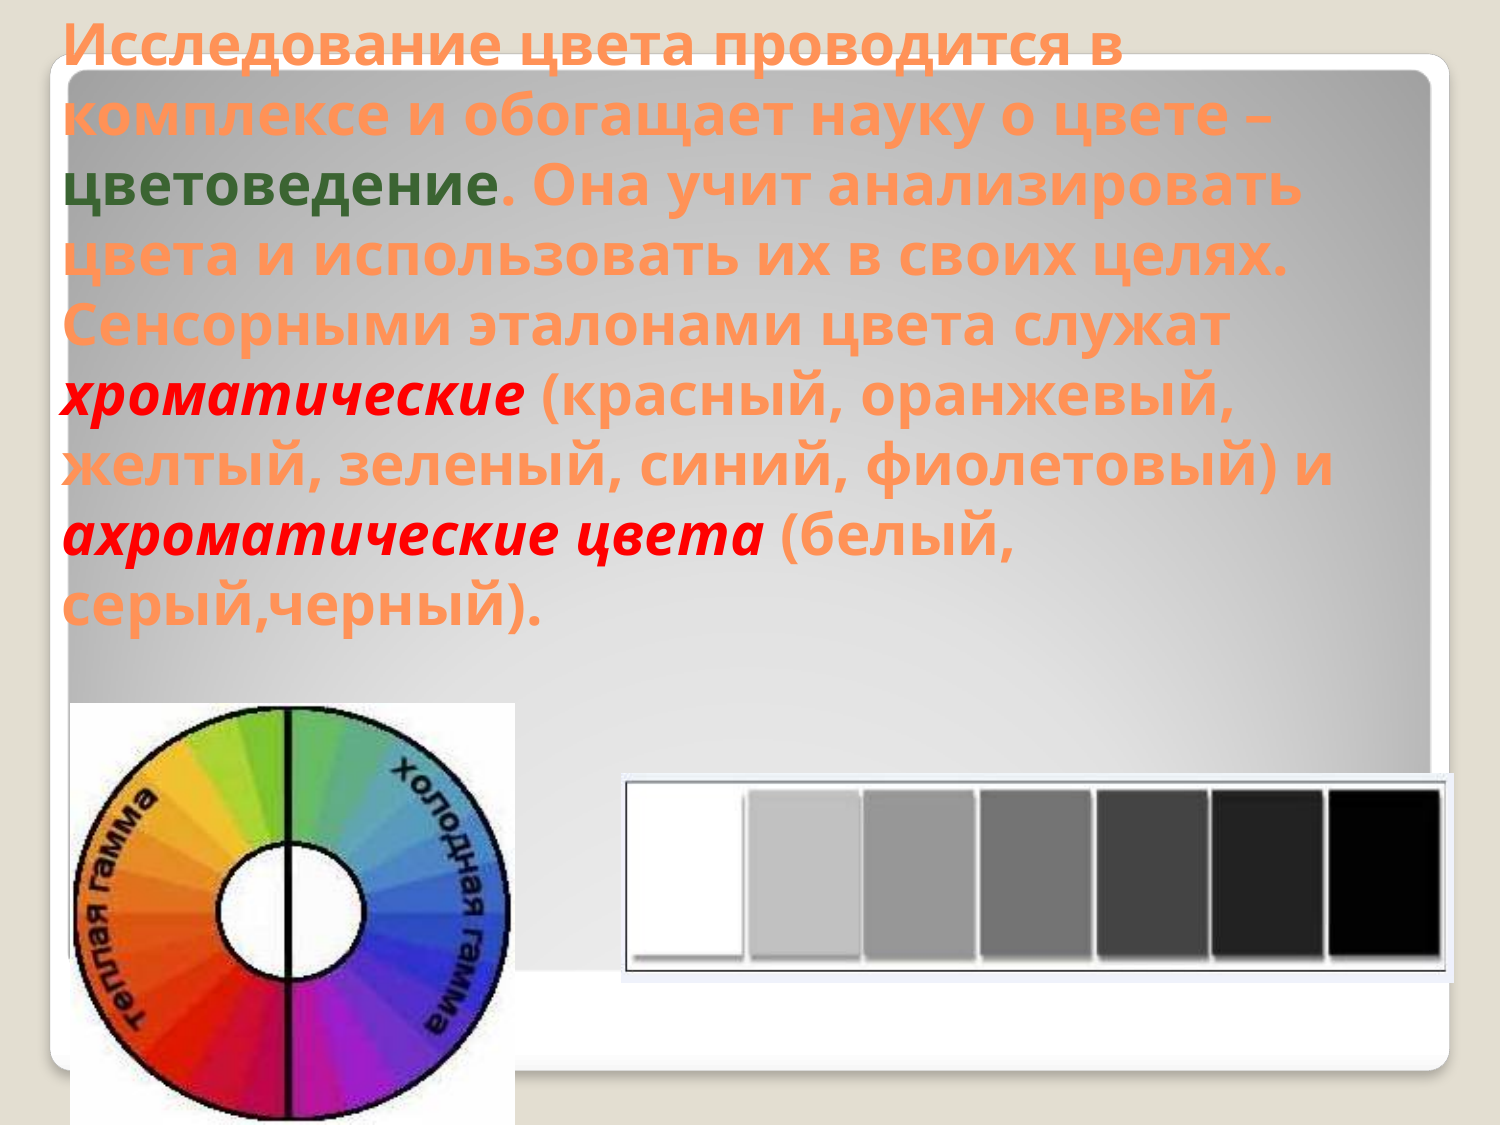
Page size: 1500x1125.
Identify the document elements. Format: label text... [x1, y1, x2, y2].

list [70, 702, 516, 1125]
picture [67, 645, 1454, 983]
picture [67, 69, 1432, 117]
title Исследование цвета проводится в комплексе и обогащает науку о цвете – цветоведение. Она учит анализировать цвета и использовать их в своих целях. Сенсорными эталонами цвета служат хроматические (красный, оранжевый, желтый, зеленый, синий, фиолетовый) и ахроматические цвета (белый, серый,черный). [46, 117, 1454, 645]
